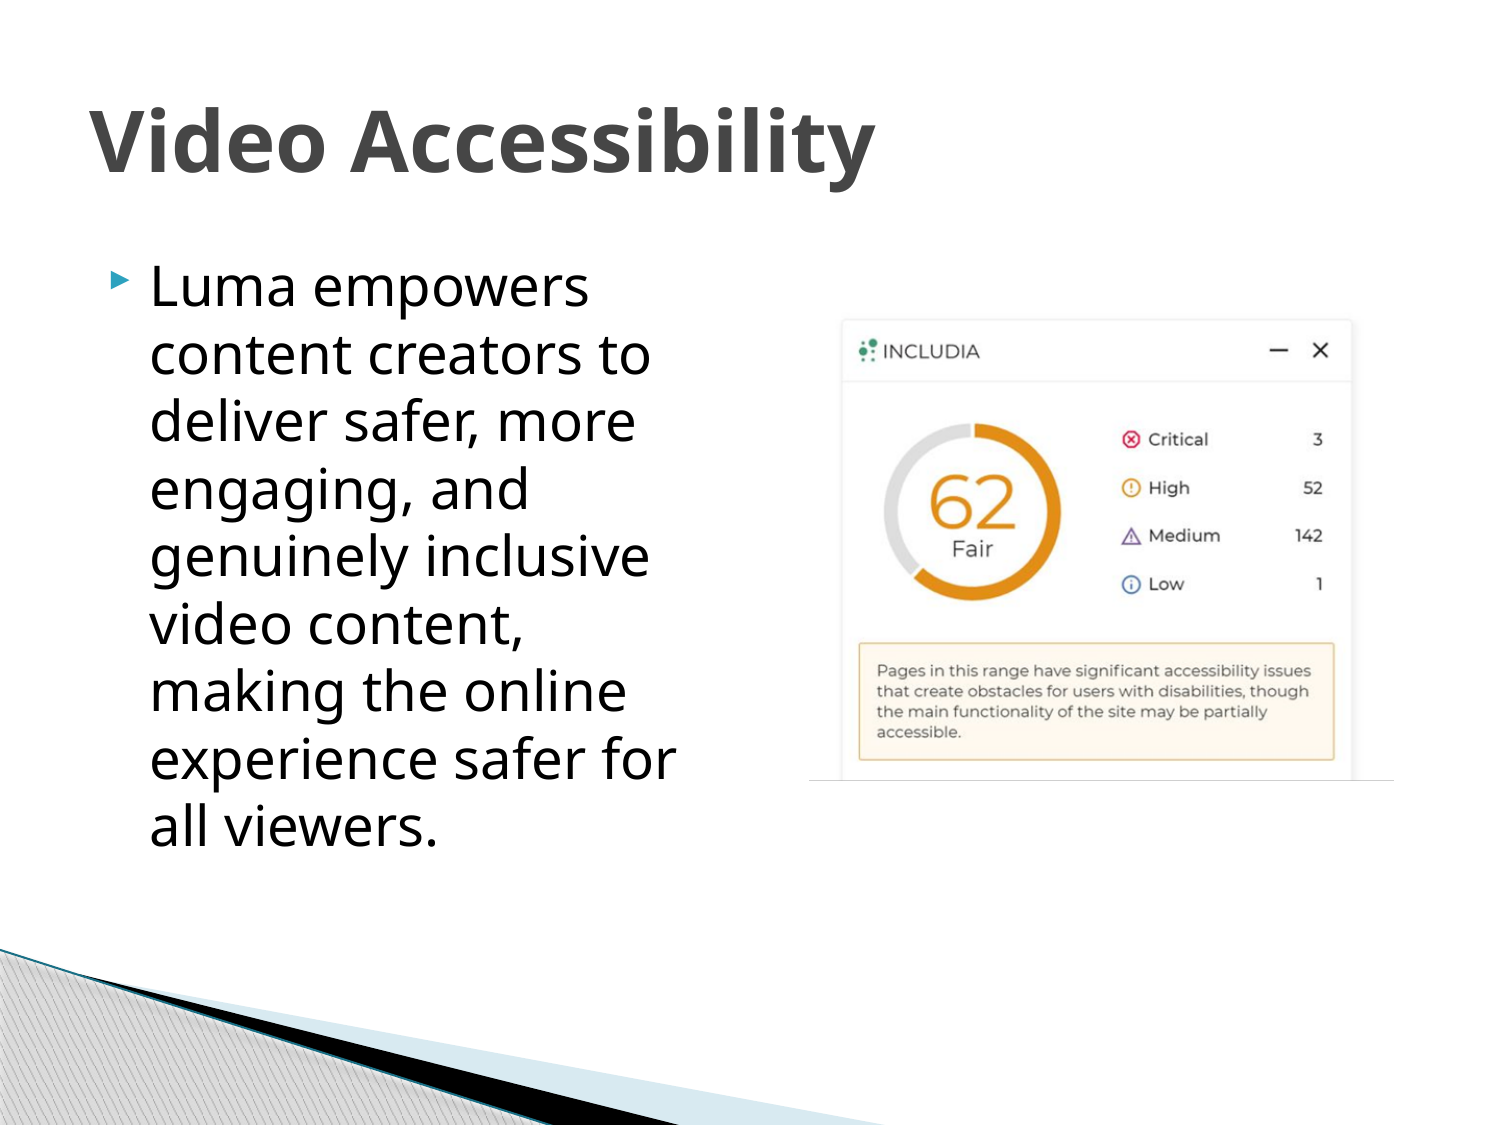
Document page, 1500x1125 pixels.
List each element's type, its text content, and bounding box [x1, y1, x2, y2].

picture [808, 302, 1394, 787]
list Luma empowers content creators to deliver safer, more engaging, and genuinely inclusive video content, making the online experience safer for all viewers. [75, 243, 715, 986]
title Video Accessibility [75, 45, 1425, 233]
